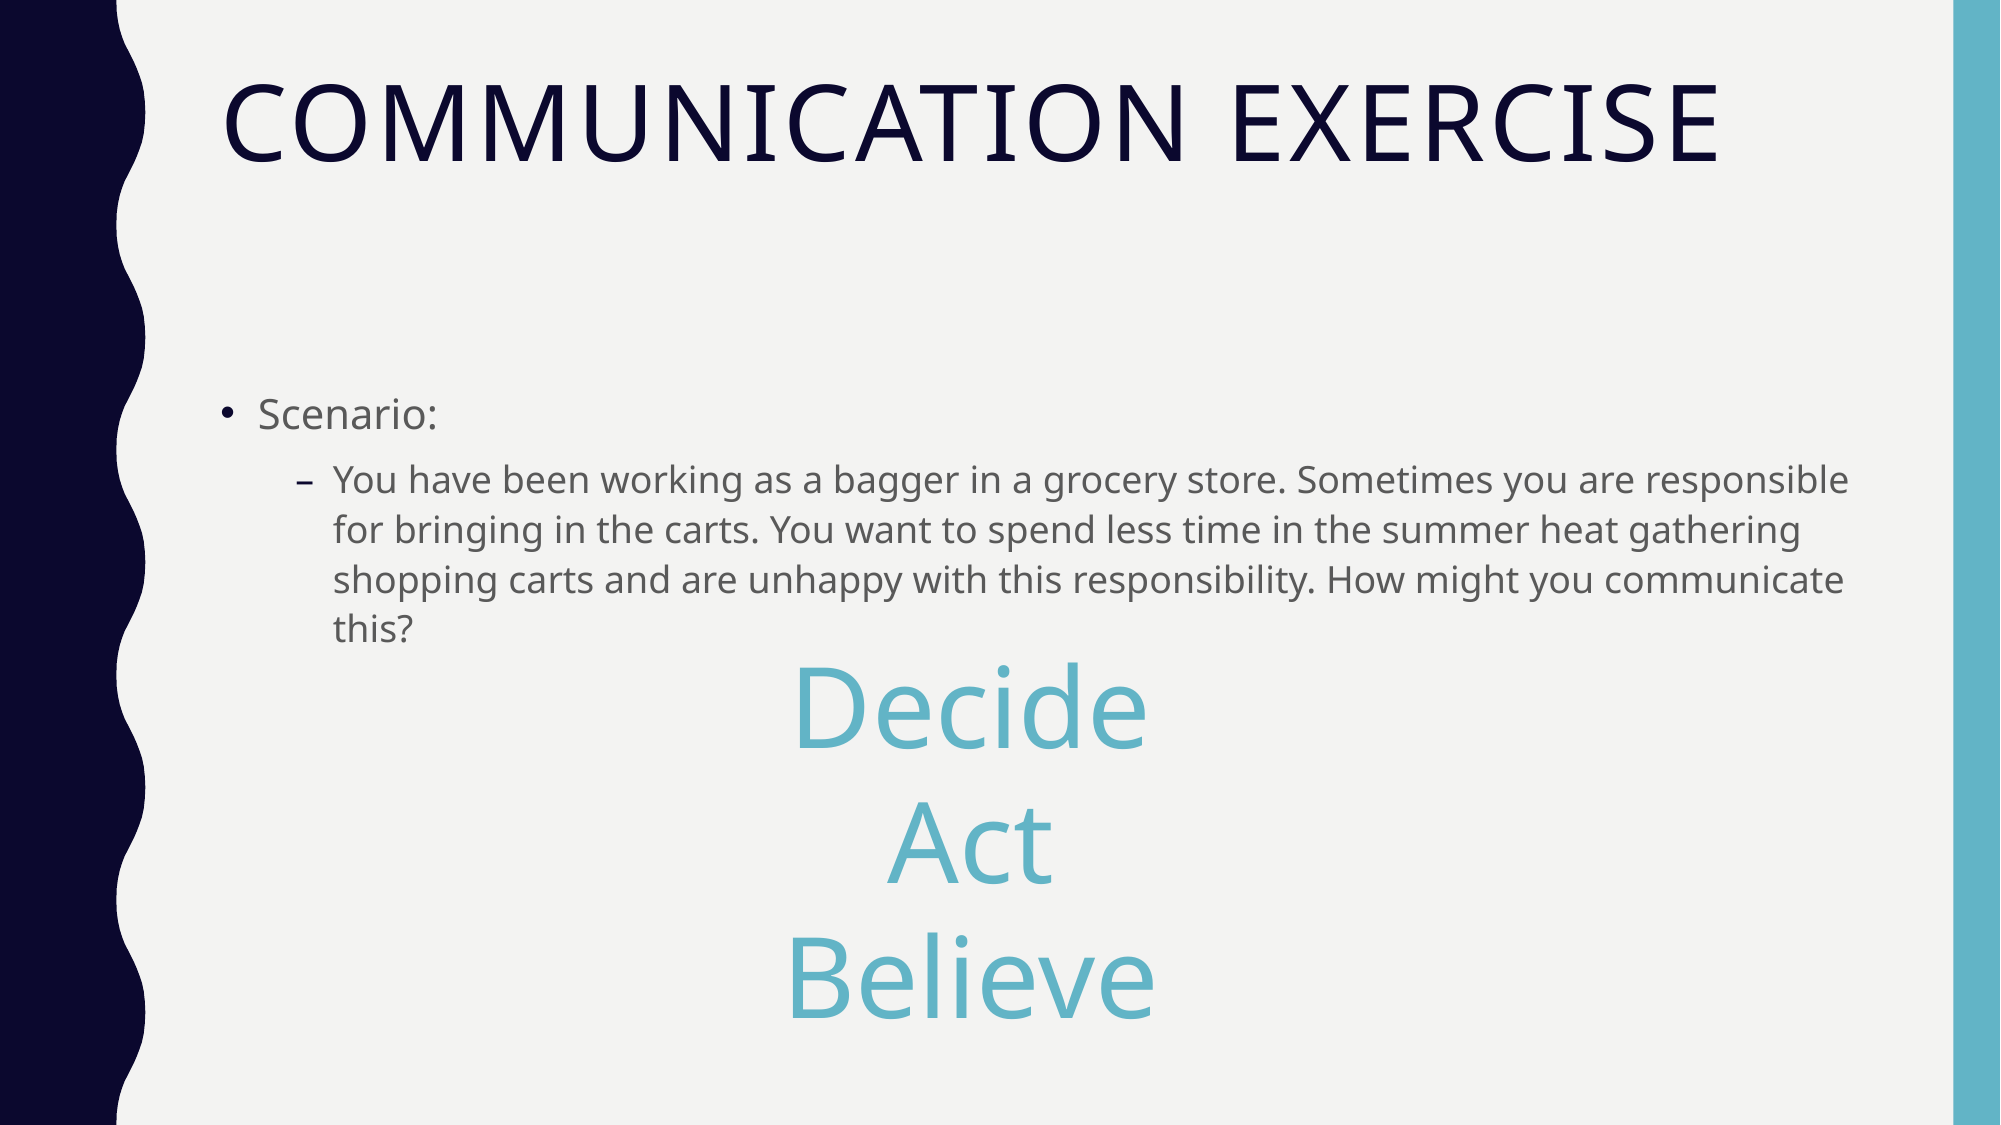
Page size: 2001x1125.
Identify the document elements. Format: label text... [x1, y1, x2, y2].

text_box Decide Act Believe [767, 628, 1175, 1049]
title Communication exercise [205, 62, 1875, 308]
list Scenario: You have been working as a bagger in a grocery store. Sometimes you are responsible for bringing in the carts. You want to spend less time in the summer heat gathering shopping carts and are unhappy with this responsibility. How might you communicate this? [205, 375, 1875, 965]
